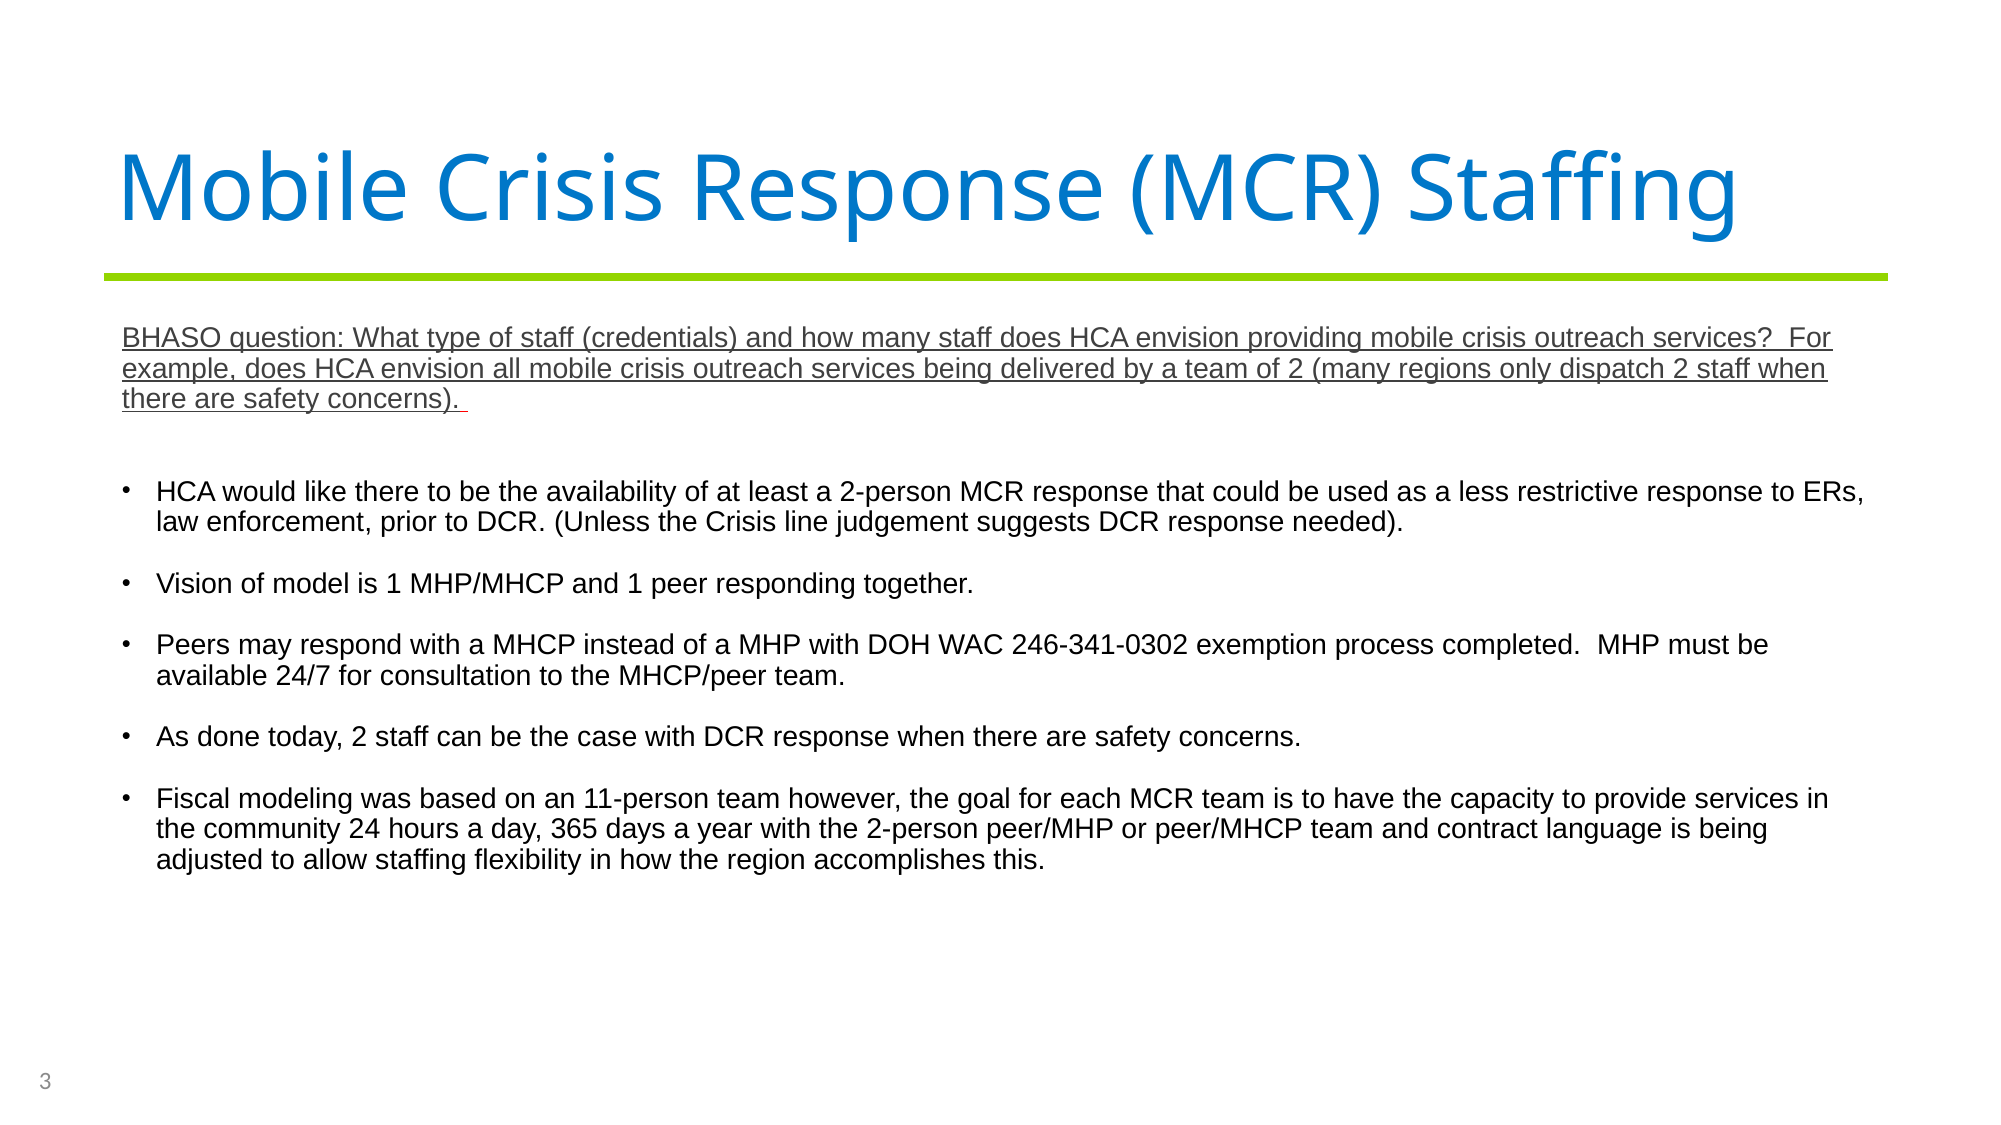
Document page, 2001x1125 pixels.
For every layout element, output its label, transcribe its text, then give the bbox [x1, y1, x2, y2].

slide_number 3 [24, 1065, 175, 1094]
list BHASO question: What type of staff (credentials) and how many staff does HCA envision providing mobile crisis outreach services? For example, does HCA envision all mobile crisis outreach services being delivered by a team of 2 (many regions only dispatch 2 staff when there are safety concerns). HCA would like there to be the availability of at least a 2-person MCR response that could be used as a less restrictive response to ERs, law enforcement, prior to DCR. (Unless the Crisis line judgement suggests DCR response needed). Vision of model is 1 MHP/MHCP and 1 peer responding together. Peers may respond with a MHCP instead of a MHP with DOH WAC 246-341-0302 exemption process completed. MHP must be available 24/7 for consultation to the MHCP/peer team. As done today, 2 staff can be the case with DCR response when there are safety concerns. Fiscal modeling was based on an 11-person team however, the goal for each MCR team is to have the capacity to provide services in the community 24 hours a day, 365 days a year with the 2-person peer/MHP or peer/MHCP team and contract language is being adjusted to allow staffing flexibility in how the region accomplishes this. [106, 297, 1894, 1046]
title Mobile Crisis Response (MCR) Staffing [101, 103, 1888, 278]
